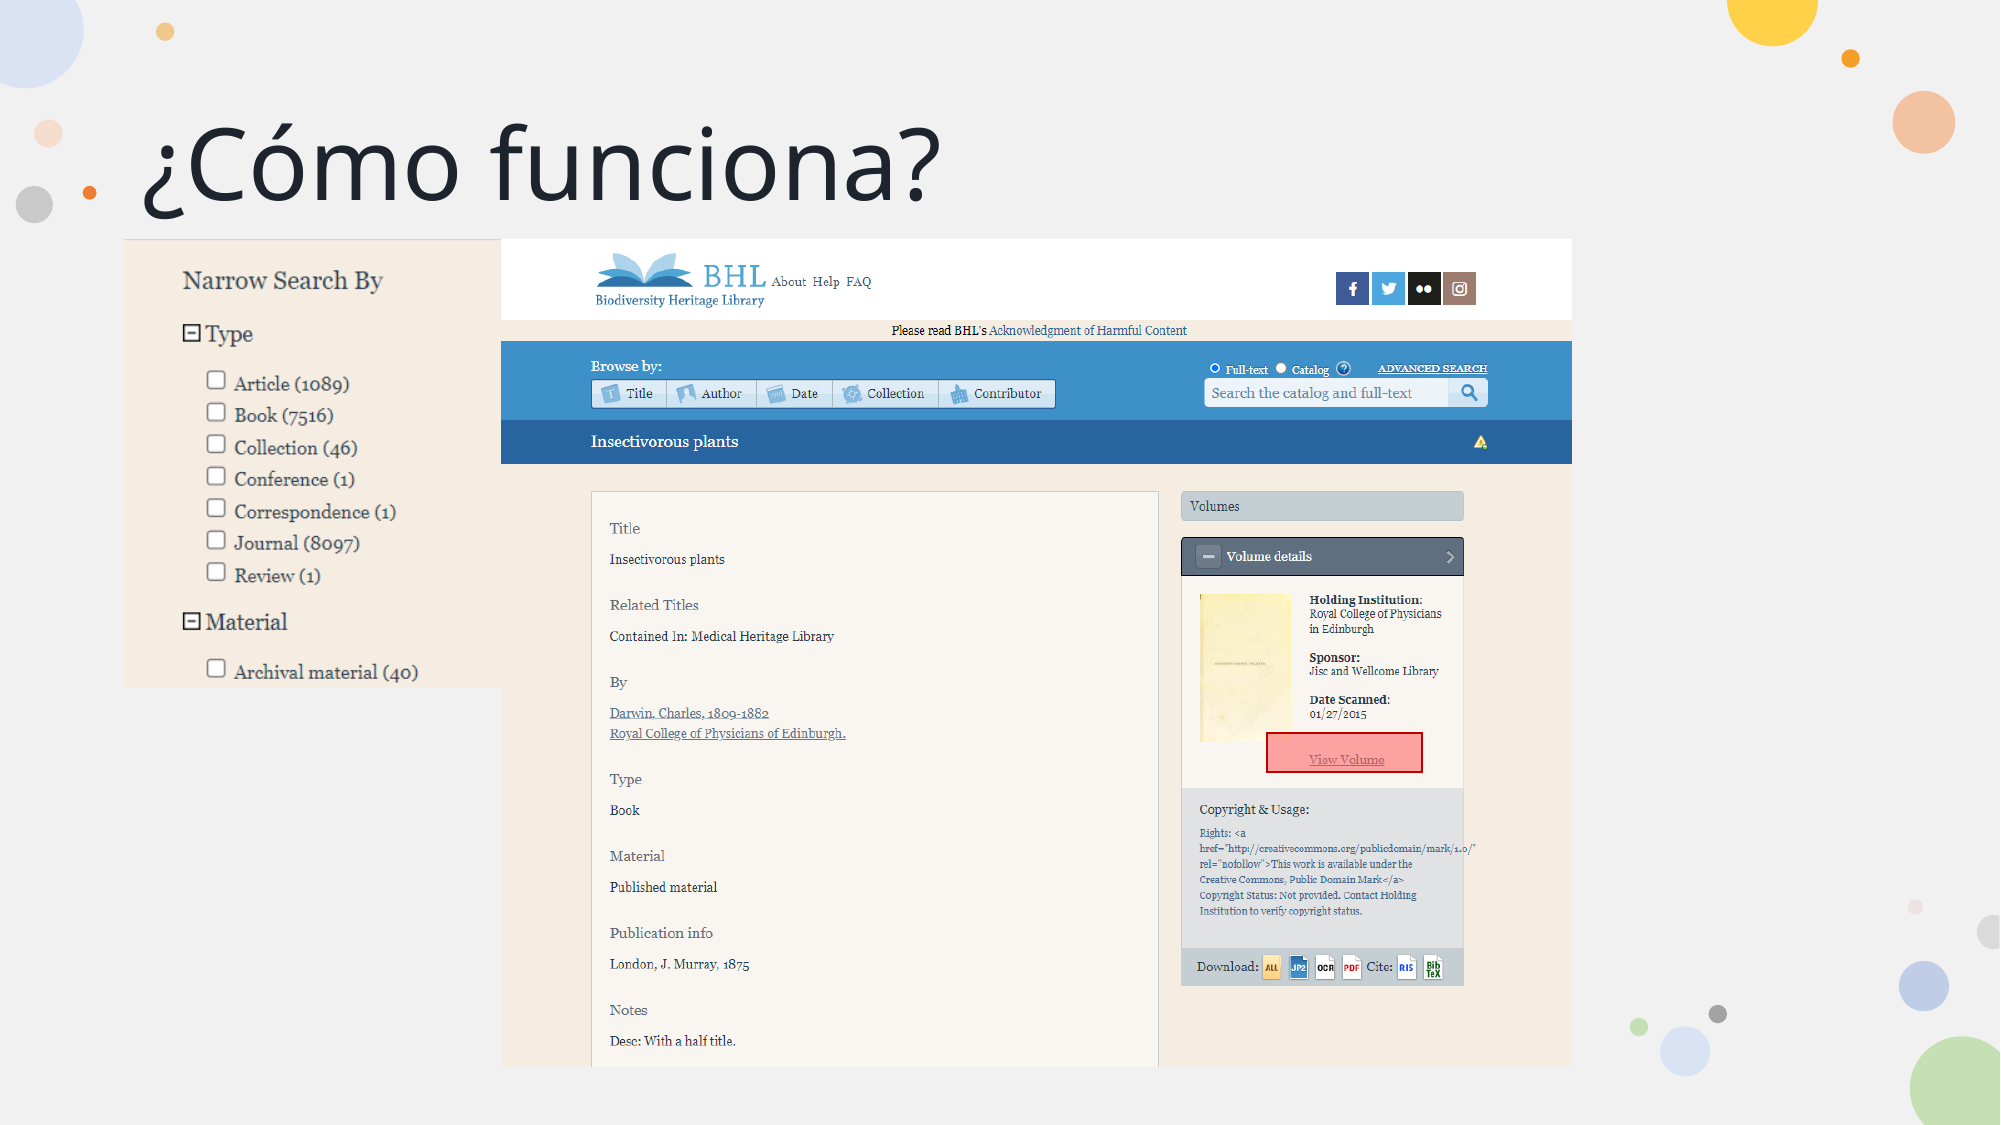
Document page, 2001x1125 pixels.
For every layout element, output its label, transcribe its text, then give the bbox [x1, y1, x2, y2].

picture [123, 239, 1572, 1067]
title ¿Cómo funciona? [127, 59, 1877, 278]
